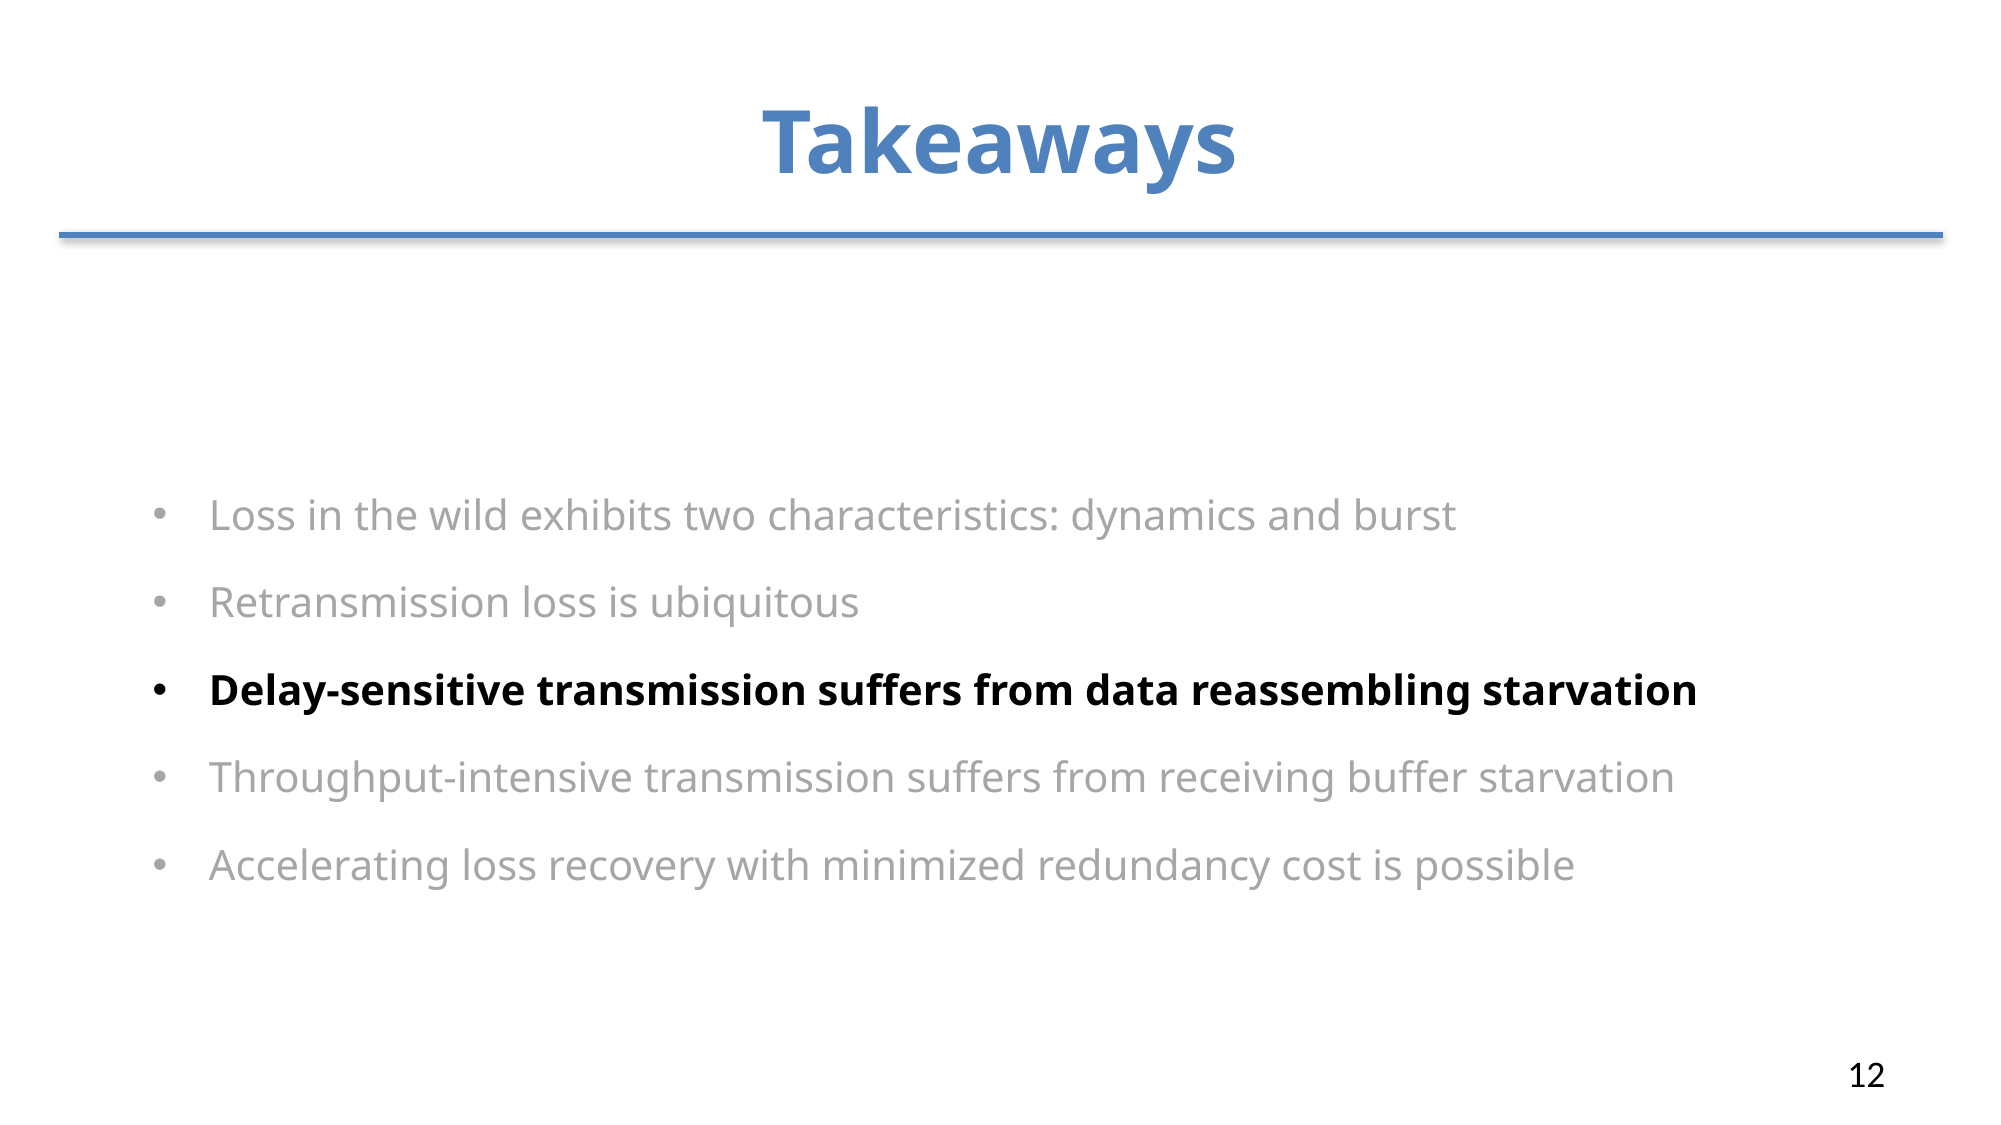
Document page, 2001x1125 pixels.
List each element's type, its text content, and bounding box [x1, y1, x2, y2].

list Loss in the wild exhibits two characteristics: dynamics and burst Retransmission loss is ubiquitous Delay-sensitive transmission suffers from data reassembling starvation Throughput-intensive transmission suffers from receiving buffer starvation Accelerating loss recovery with minimized redundancy cost is possible [137, 456, 1900, 1109]
slide_number 12 [1433, 1042, 1900, 1103]
title Takeaways [99, 45, 1900, 233]
